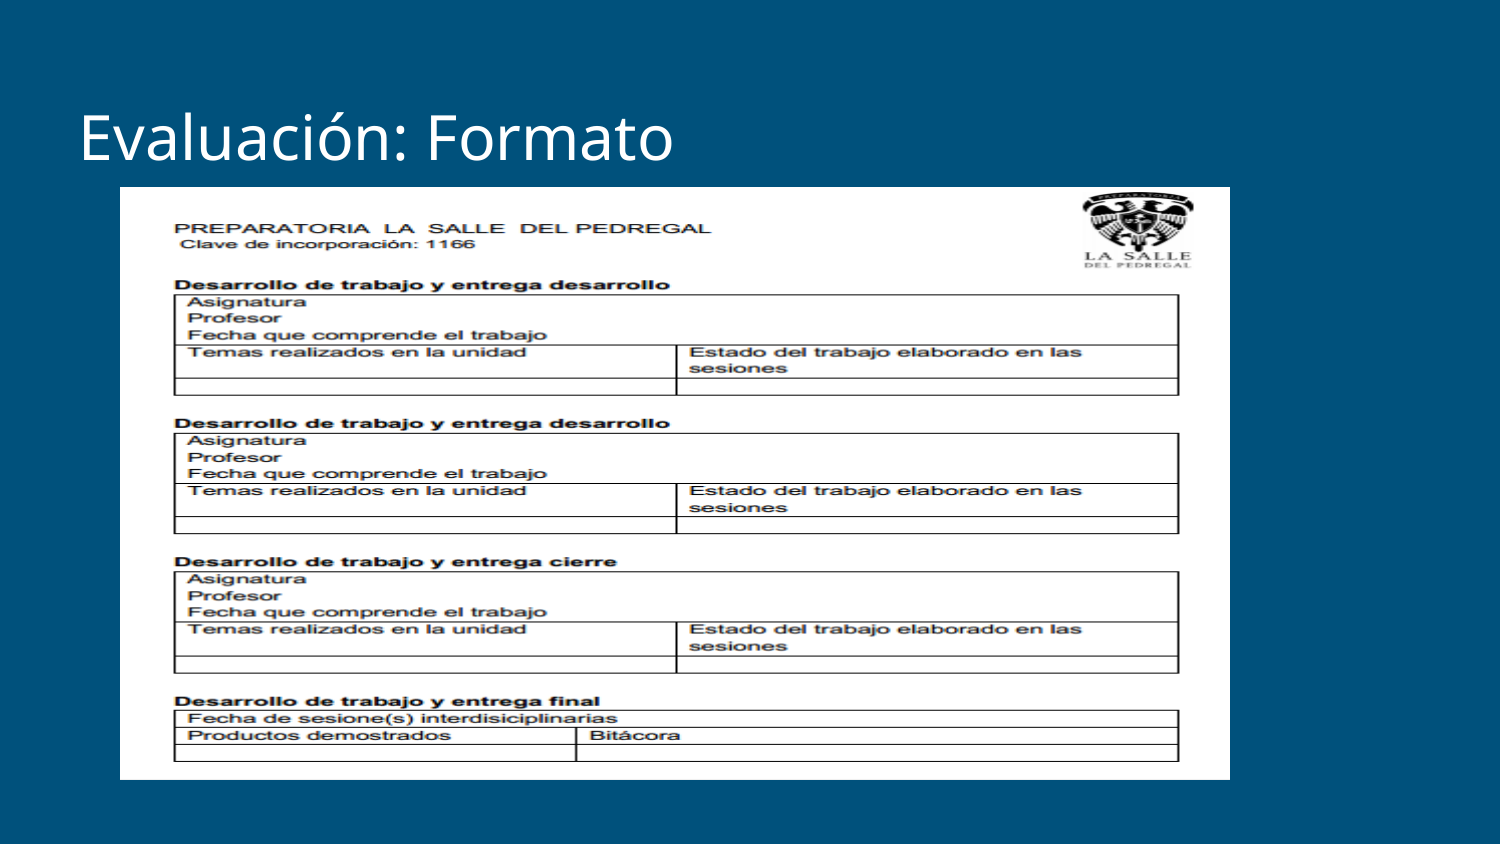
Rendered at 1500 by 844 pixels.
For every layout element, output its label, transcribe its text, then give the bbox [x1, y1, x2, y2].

picture [121, 188, 1229, 779]
title Evaluación: Formato [63, 75, 1437, 188]
